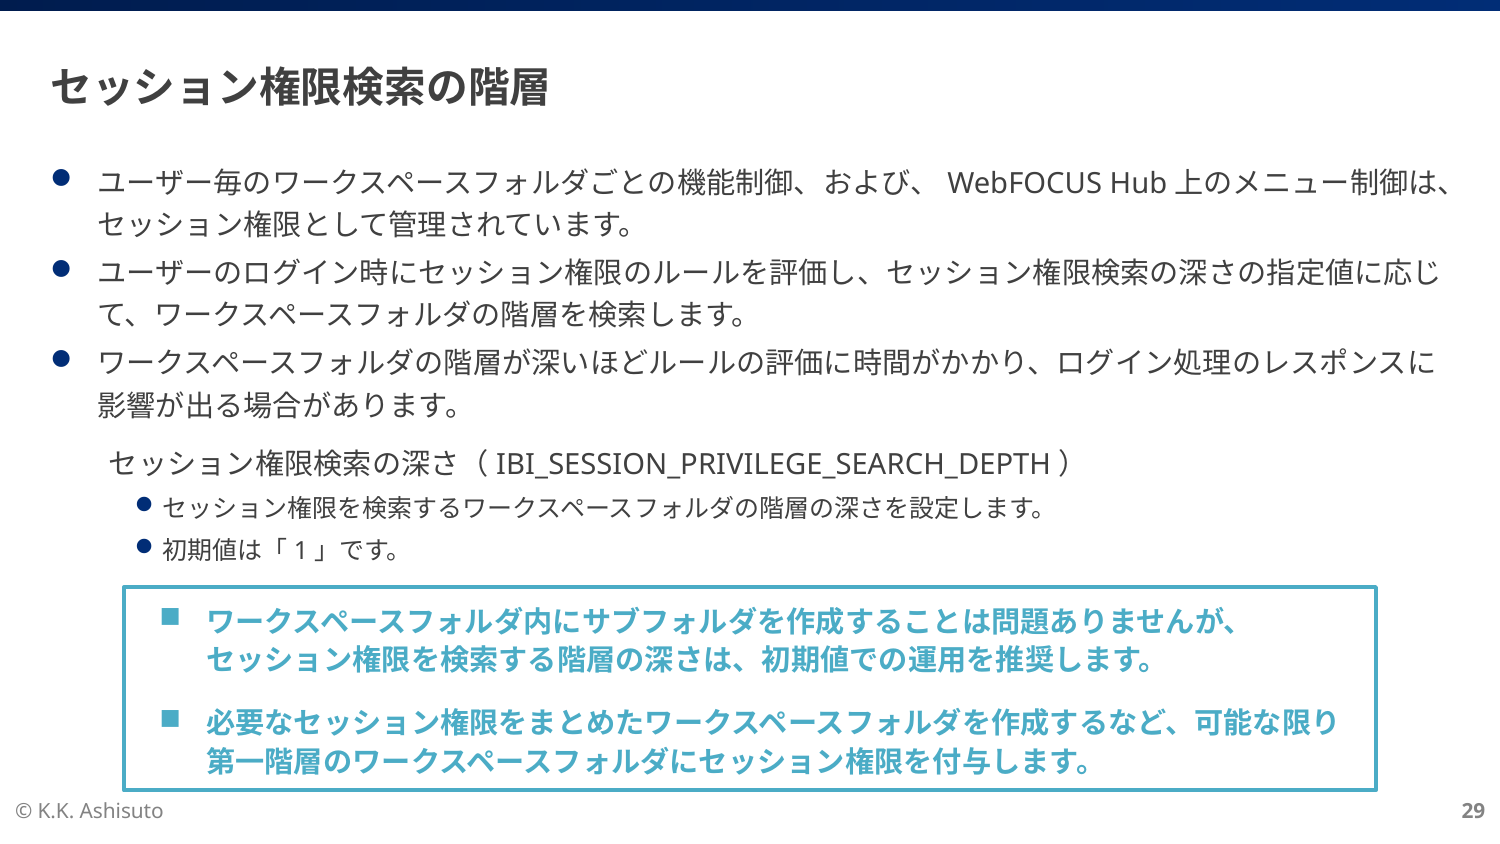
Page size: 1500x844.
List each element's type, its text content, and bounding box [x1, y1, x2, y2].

footer © K.K. Ashisuto [0, 790, 402, 836]
text_box ワークスペースフォルダ内にサブフォルダを作成することは問題ありませんが、 セッション権限を検索する階層の深さは、初期値での運用を推奨します。 必要なセッション権限をまとめたワークスペースフォルダを作成するなど、可能な限り第一階層のワークスペースフォルダにセッション権限を付与します。 [122, 585, 1378, 792]
list ユーザー毎のワークスペースフォルダごとの機能制御、および、WebFOCUS Hub上のメニュー制御は、セッション権限として管理されています。 ユーザーのログイン時にセッション権限のルールを評価し、セッション権限検索の深さの指定値に応じて、ワークスペースフォルダの階層を検索します。 ワークスペースフォルダの階層が深いほどルールの評価に時間がかかり、ログイン処理のレスポンスに影響が出る場合があります。 セッション権限検索の深さ（IBI_SESSION_PRIVILEGE_SEARCH_DEPTH） セッション権限を検索するワークスペースフォルダの階層の深さを設定します。 初期値は「1」です。 [35, 150, 1465, 623]
slide_number 29 [1409, 790, 1500, 836]
title セッション権限検索の階層 [35, 33, 1465, 139]
